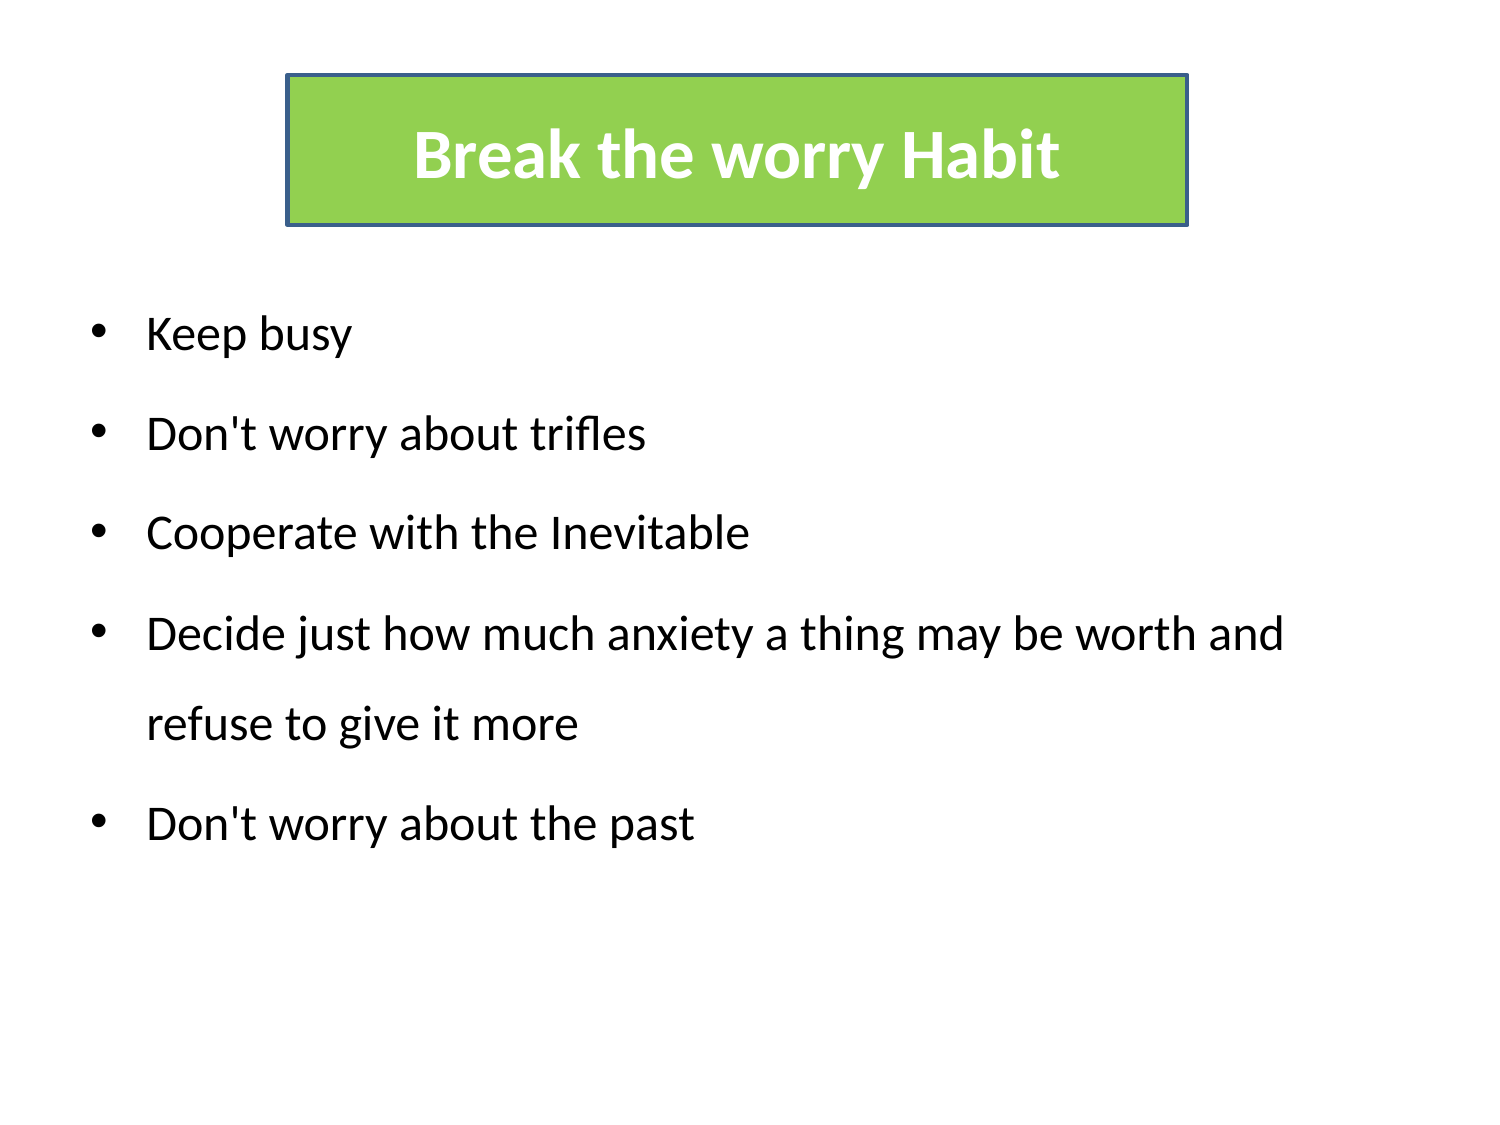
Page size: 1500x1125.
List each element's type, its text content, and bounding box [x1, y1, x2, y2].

text_box Break the worry Habit [285, 73, 1189, 227]
list Keep busy Don't worry about trifles Cooperate with the Inevitable Decide just how much anxiety a thing may be worth and refuse to give it more Don't worry about the past [75, 262, 1425, 1005]
